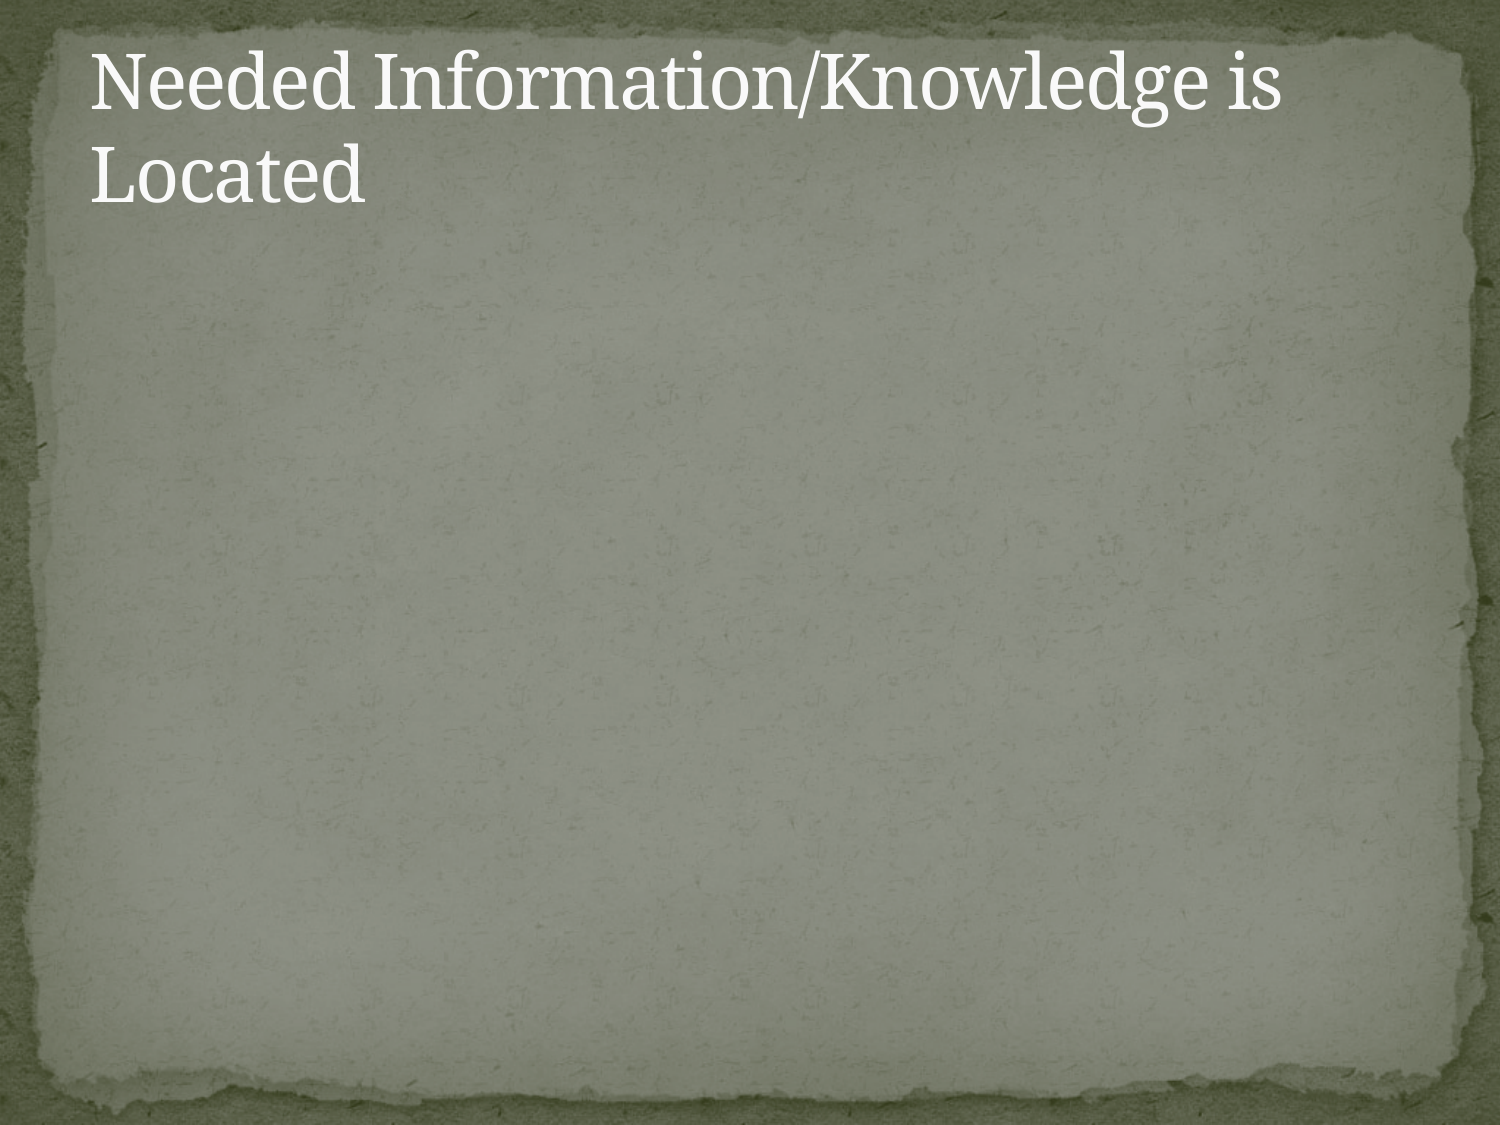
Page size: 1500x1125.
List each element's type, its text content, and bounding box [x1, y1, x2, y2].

title Needed Information/Knowledge is Located [74, 24, 1425, 225]
